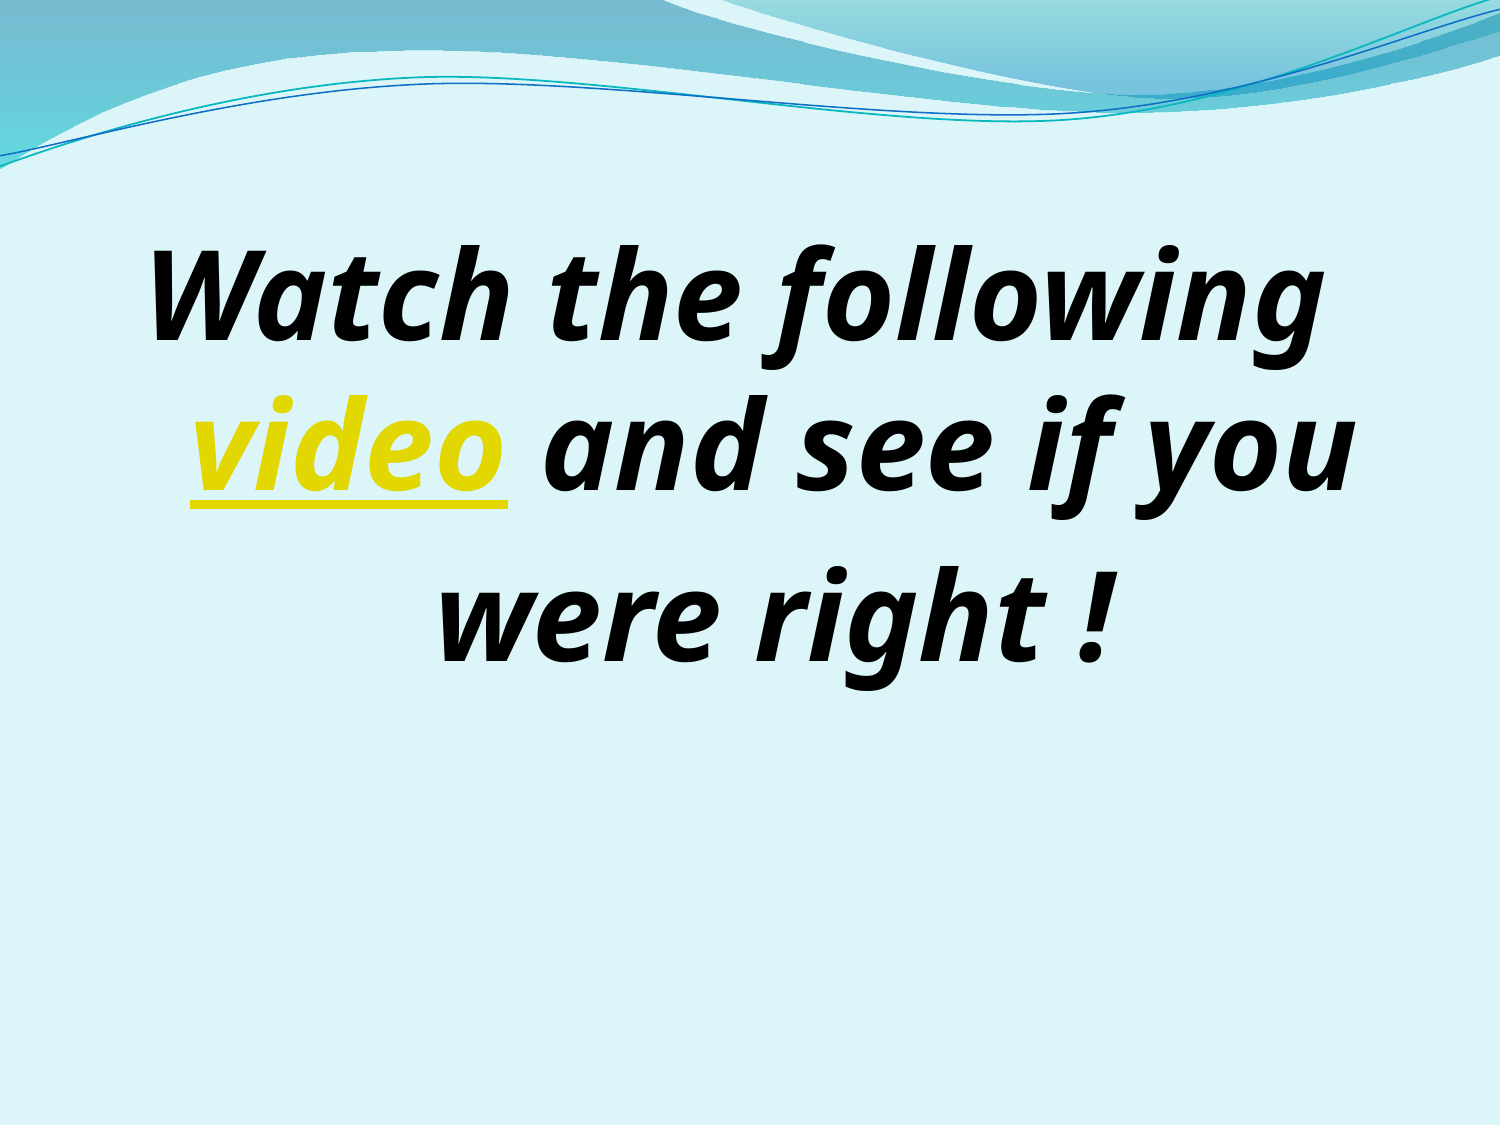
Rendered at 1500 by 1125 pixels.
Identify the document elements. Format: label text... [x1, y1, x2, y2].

list Watch the following video and see if you were right ! [76, 208, 1427, 929]
